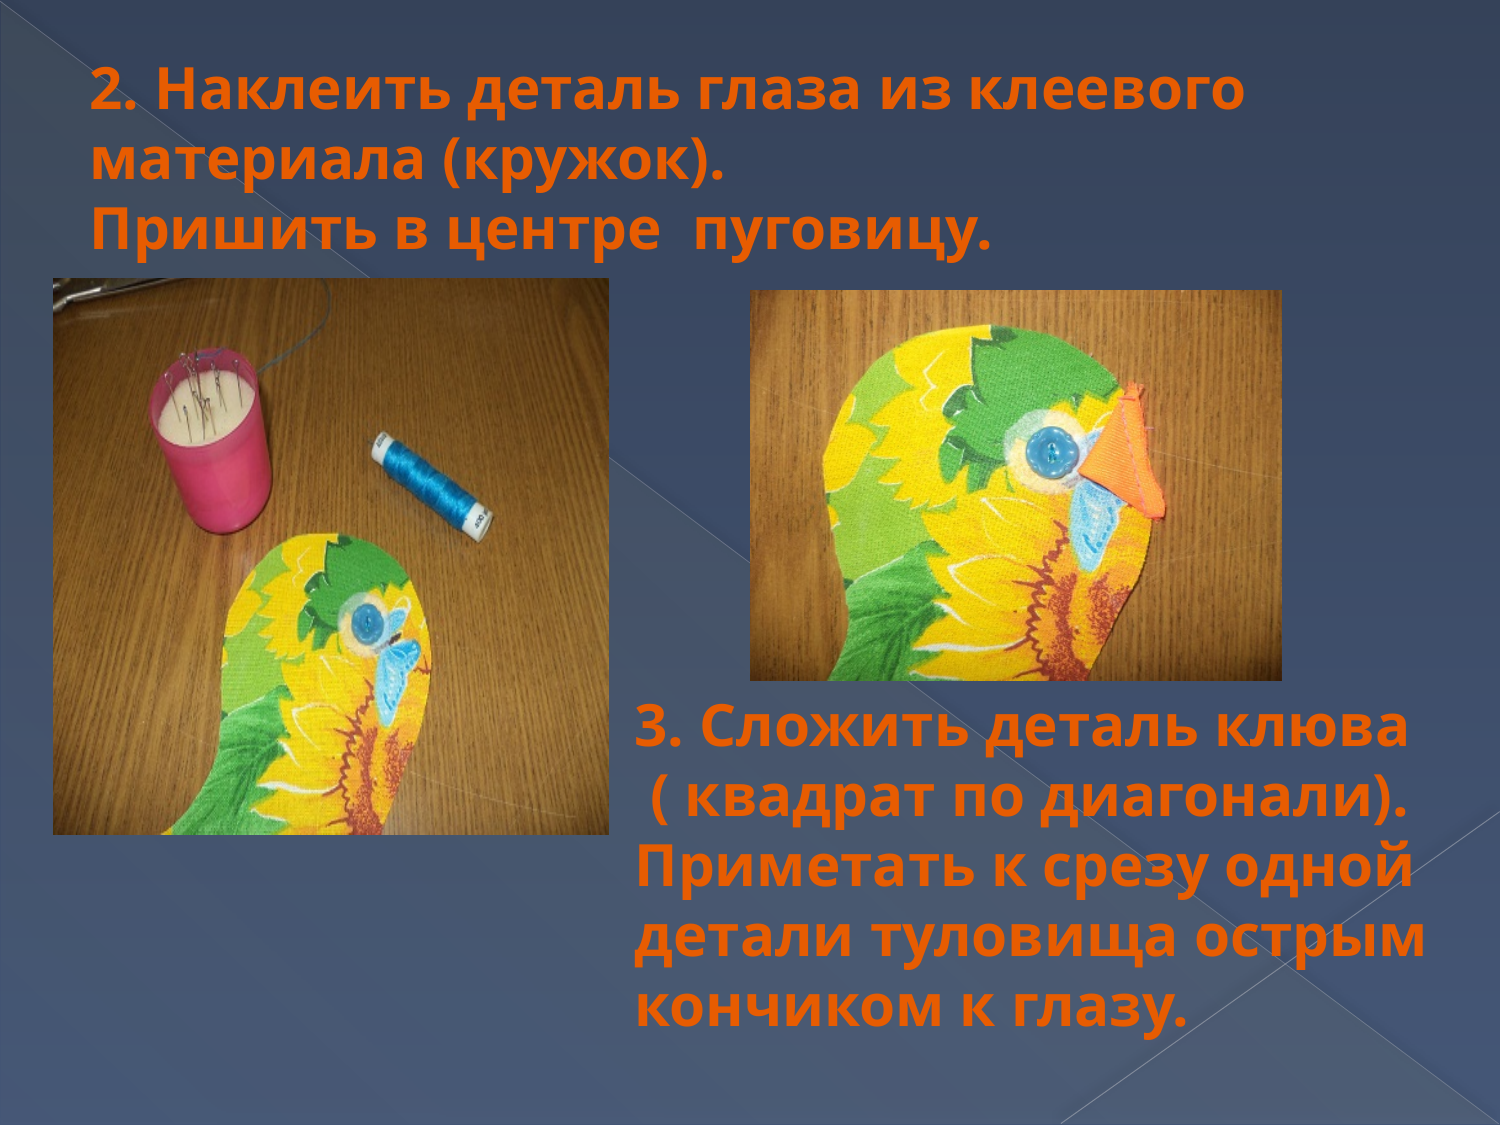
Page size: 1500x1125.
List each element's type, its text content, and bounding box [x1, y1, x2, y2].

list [749, 290, 1282, 681]
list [52, 278, 609, 835]
title 2. Наклеить деталь глаза из клеевого материала (кружок). Пришить в центре пуговицу. [75, 43, 1425, 339]
text_box 3. Сложить деталь клюва ( квадрат по диагонали). Приметать к срезу одной детали туловища острым кончиком к глазу. [620, 680, 1459, 1046]
